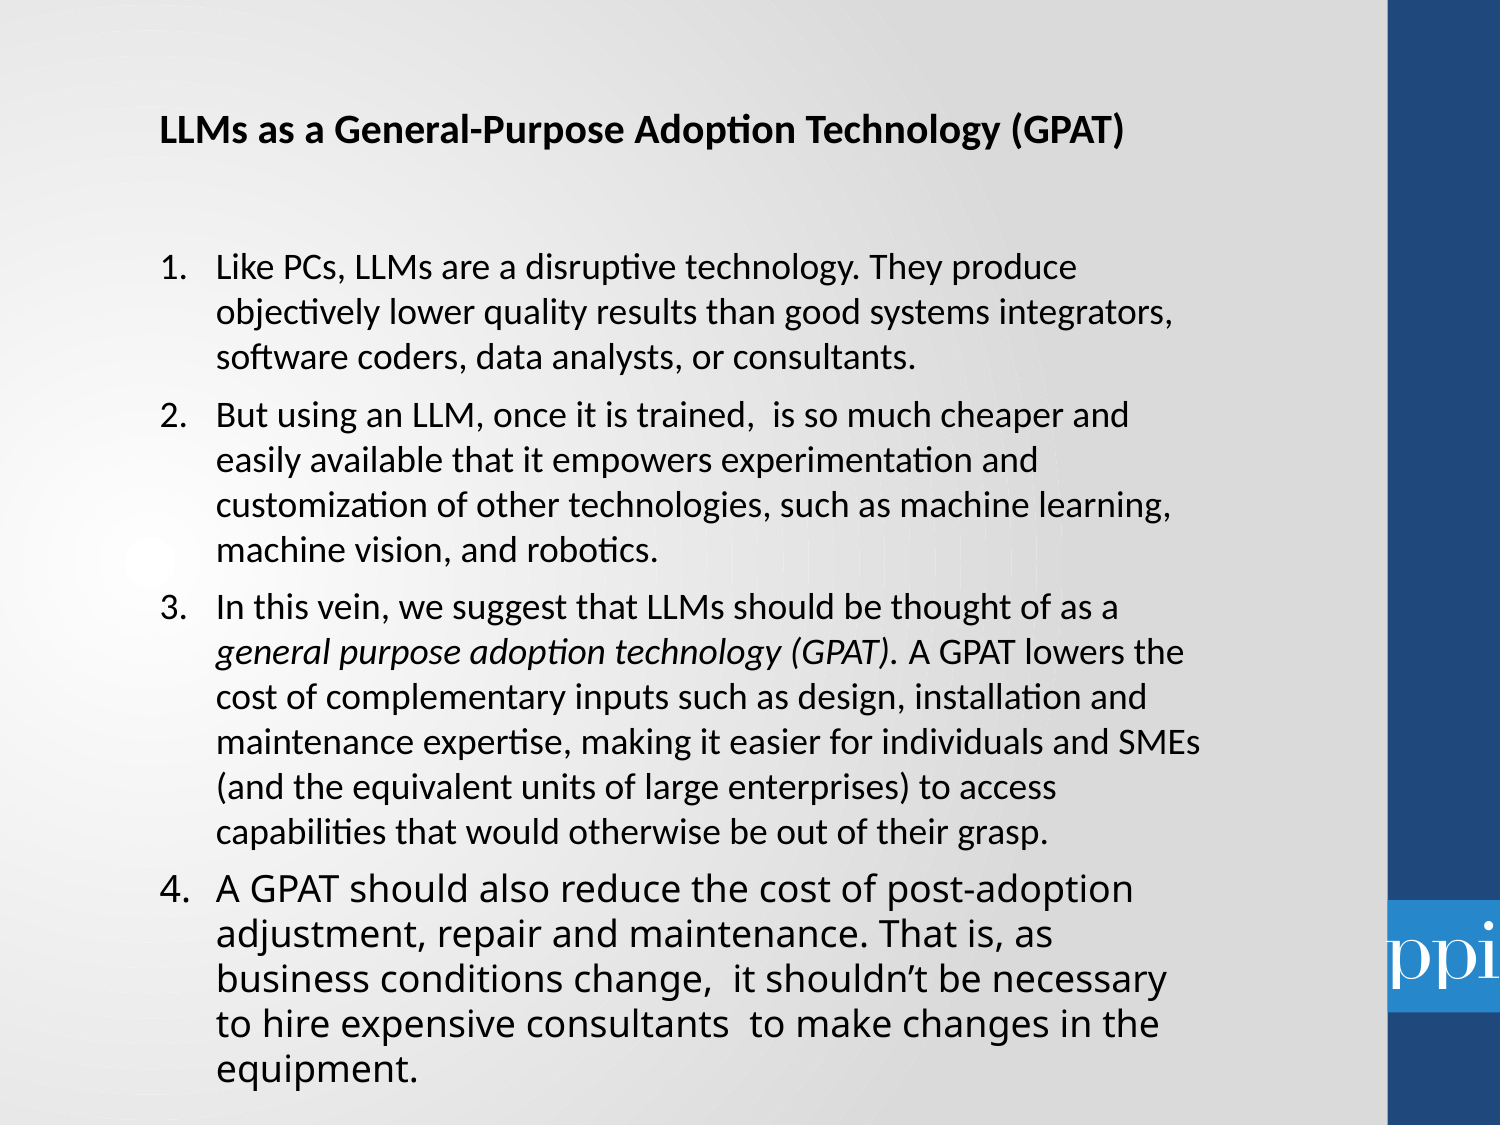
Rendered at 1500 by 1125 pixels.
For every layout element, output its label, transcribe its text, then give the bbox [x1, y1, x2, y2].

picture [1386, 921, 1499, 989]
text_box LLMs as a General-Purpose Adoption Technology (GPAT) Like PCs, LLMs are a disruptive technology. They produce objectively lower quality results than good systems integrators, software coders, data analysts, or consultants. But using an LLM, once it is trained, is so much cheaper and easily available that it empowers experimentation and customization of other technologies, such as machine learning, machine vision, and robotics. In this vein, we suggest that LLMs should be thought of as a general purpose adoption technology (GPAT). A GPAT lowers the cost of complementary inputs such as design, installation and maintenance expertise, making it easier for individuals and SMEs (and the equivalent units of large enterprises) to access capabilities that would otherwise be out of their grasp. A GPAT should also reduce the cost of post-adoption adjustment, repair and maintenance. That is, as business conditions change, it shouldn’t be necessary to hire expensive consultants to make changes in the equipment. [144, 94, 1223, 1098]
